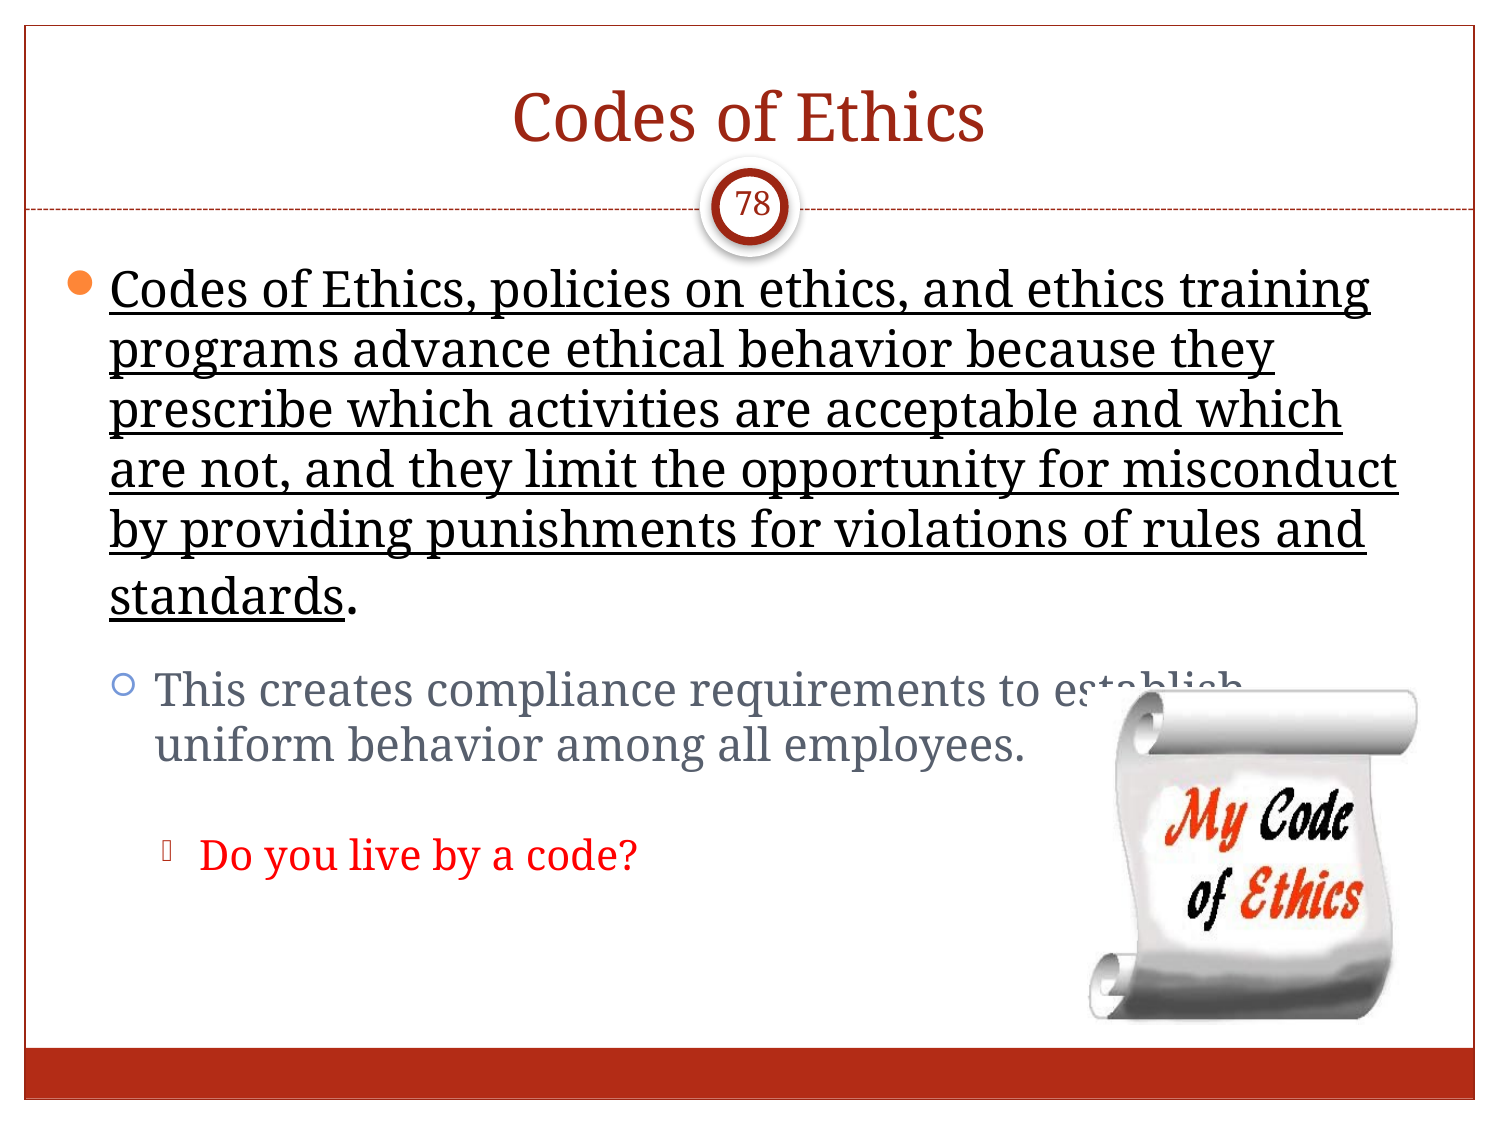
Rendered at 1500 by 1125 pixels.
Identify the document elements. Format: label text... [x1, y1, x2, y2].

list Codes of Ethics, policies on ethics, and ethics training programs advance ethical behavior because they prescribe which activities are acceptable and which are not, and they limit the opportunity for misconduct by providing punishments for violations of rules and standards. This creates compliance requirements to establish uniform behavior among all employees. Do you live by a code? [49, 250, 1445, 1001]
title Codes of Ethics [49, 37, 1450, 162]
slide_number 78 [715, 168, 791, 241]
picture [1087, 687, 1421, 1026]
